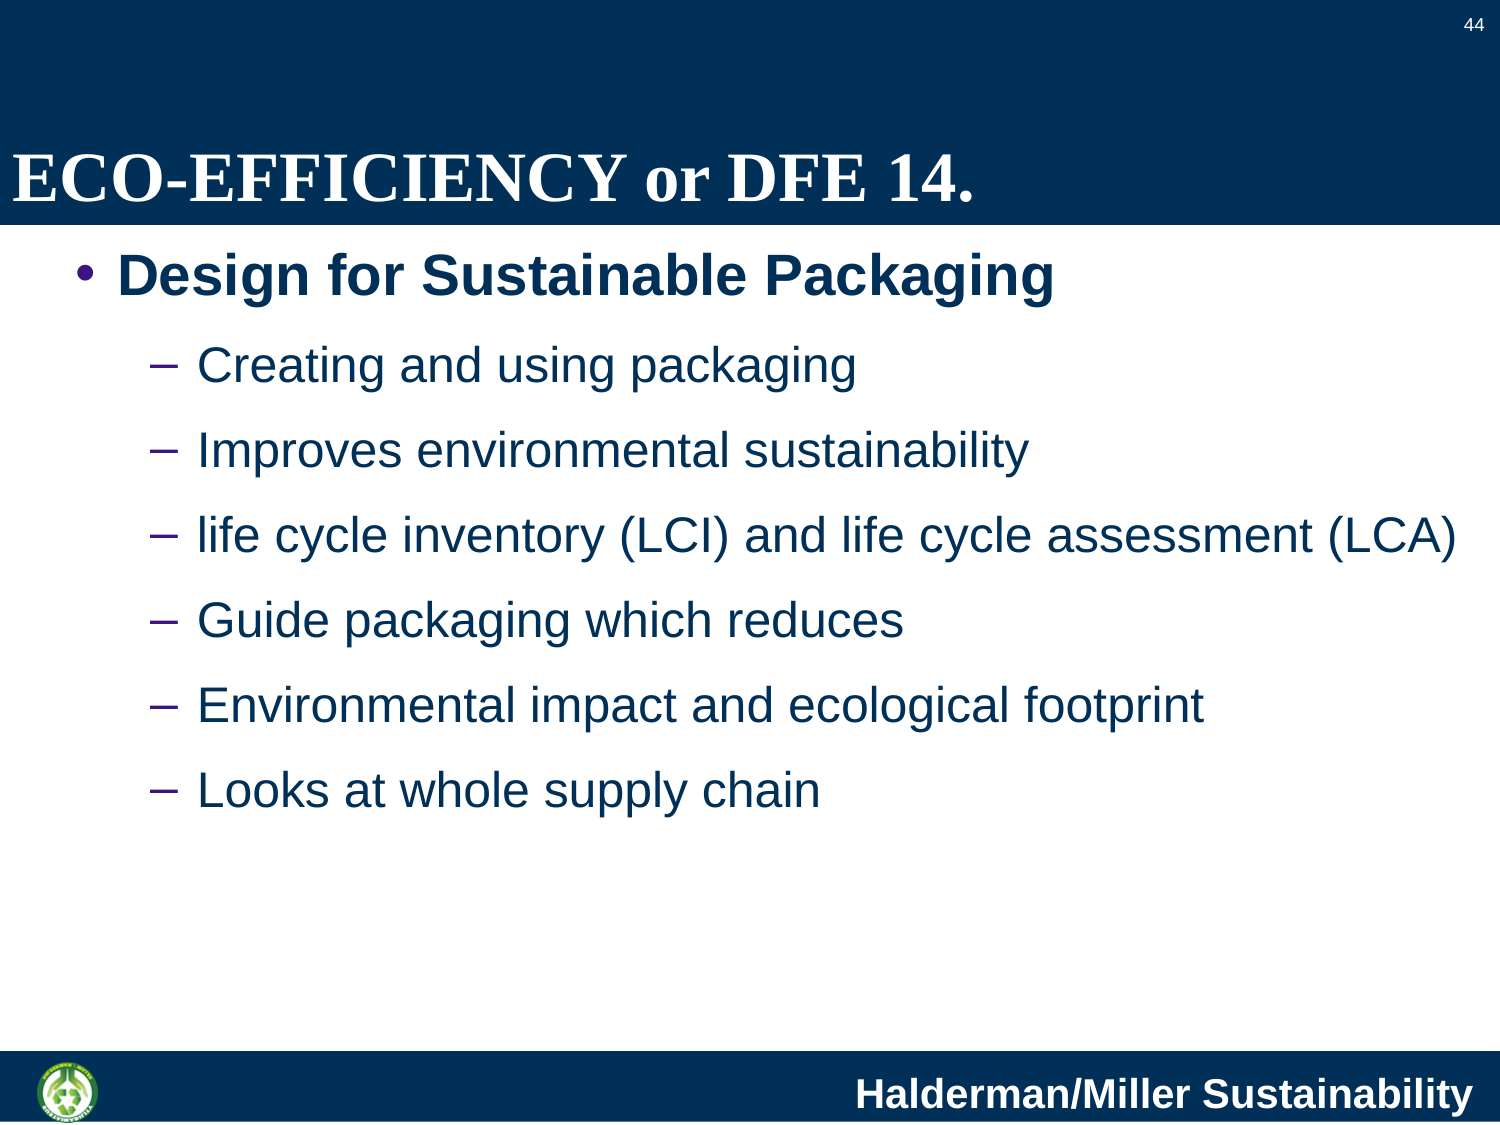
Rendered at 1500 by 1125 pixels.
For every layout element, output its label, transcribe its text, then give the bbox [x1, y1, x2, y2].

title ECO-EFFICIENCY or DFE 14. [12, 35, 1363, 216]
list Design for Sustainable Packaging Creating and using packaging Improves environmental sustainability life cycle inventory (LCI) and life cycle assessment (LCA) Guide packaging which reduces Environmental impact and ecological footprint Looks at whole supply chain [75, 237, 1488, 980]
slide_number 44 [1389, 0, 1500, 49]
picture [37, 1062, 98, 1123]
